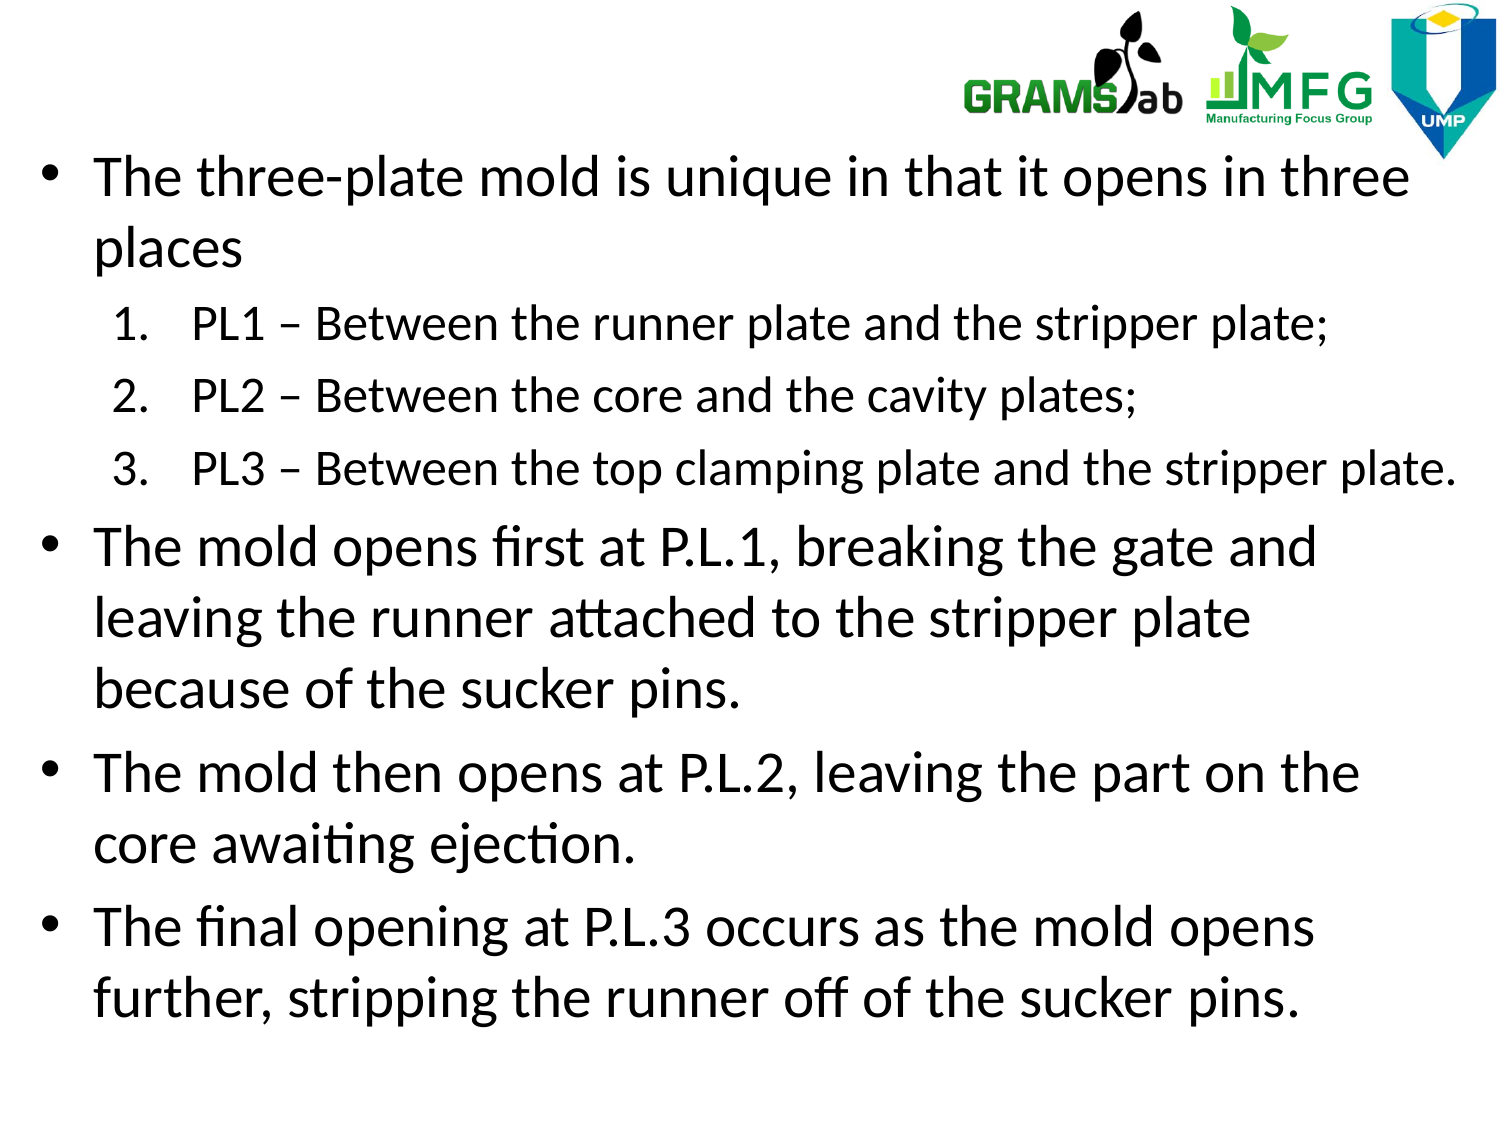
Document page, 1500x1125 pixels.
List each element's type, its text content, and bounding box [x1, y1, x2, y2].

list The three-plate mold is unique in that it opens in three places PL1 – Between the runner plate and the stripper plate; PL2 – Between the core and the cavity plates; PL3 – Between the top clamping plate and the stripper plate. The mold opens first at P.L.1, breaking the gate and leaving the runner attached to the stripper plate because of the sucker pins. The mold then opens at P.L.2, leaving the part on the core awaiting ejection. The final opening at P.L.3 occurs as the mold opens further, stripping the runner off of the sucker pins. [24, 129, 1475, 1100]
picture [1387, 0, 1500, 167]
picture [962, 0, 1184, 167]
picture [1199, 1, 1378, 130]
